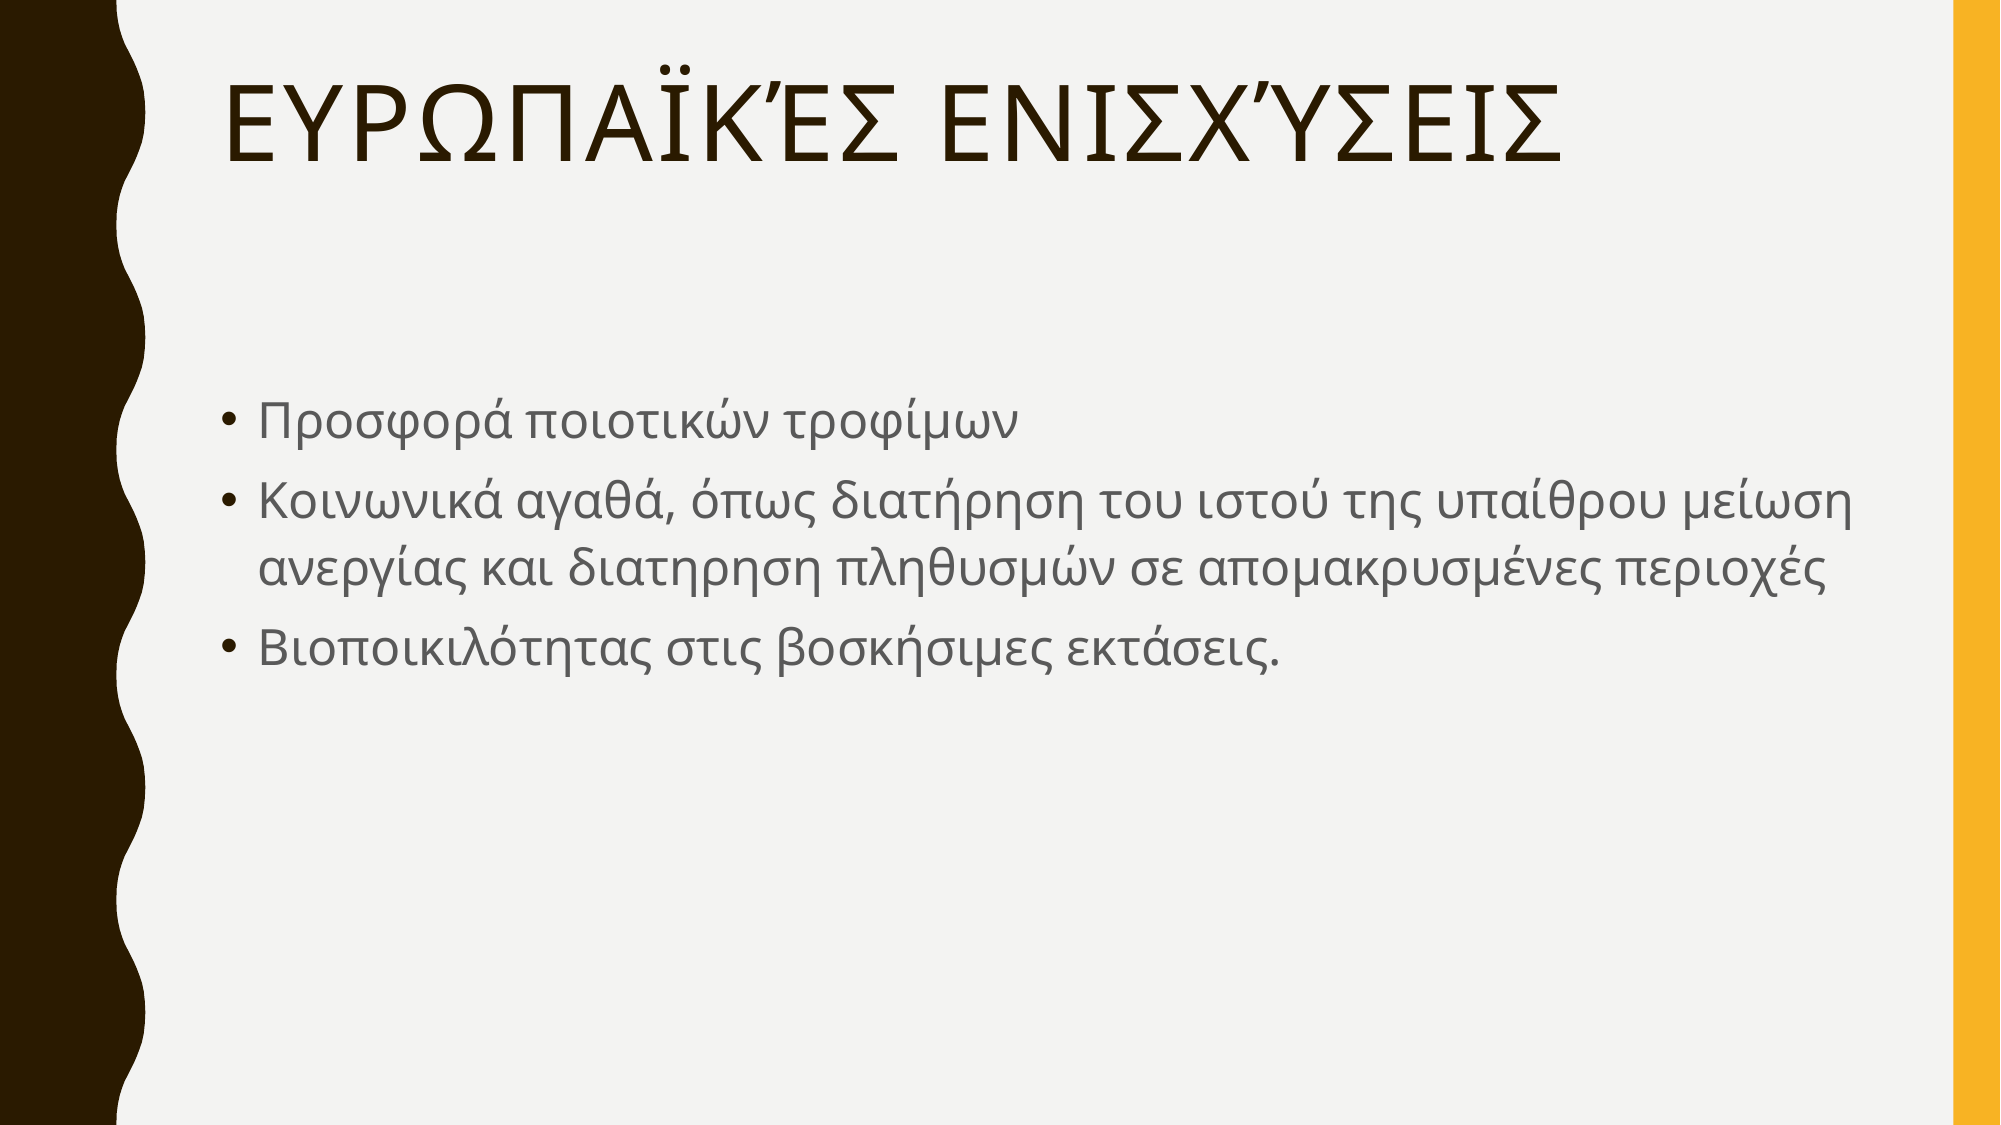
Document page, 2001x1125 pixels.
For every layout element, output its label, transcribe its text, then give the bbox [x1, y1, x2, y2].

list Προσφορά ποιοτικών τροφίµων Κοινωνικά αγαθά, όπως διατήρηση του ιστού της υπαίθρου μείωση ανεργίας και διατηρηση πληθυσμών σε απομακρυσμένες περιοχές Βιοποικιλότητας στις βοσκήσιμες εκτάσεις. [205, 375, 1875, 965]
title Ευρωπαϊκές ενισχύσεις [205, 62, 1875, 308]
